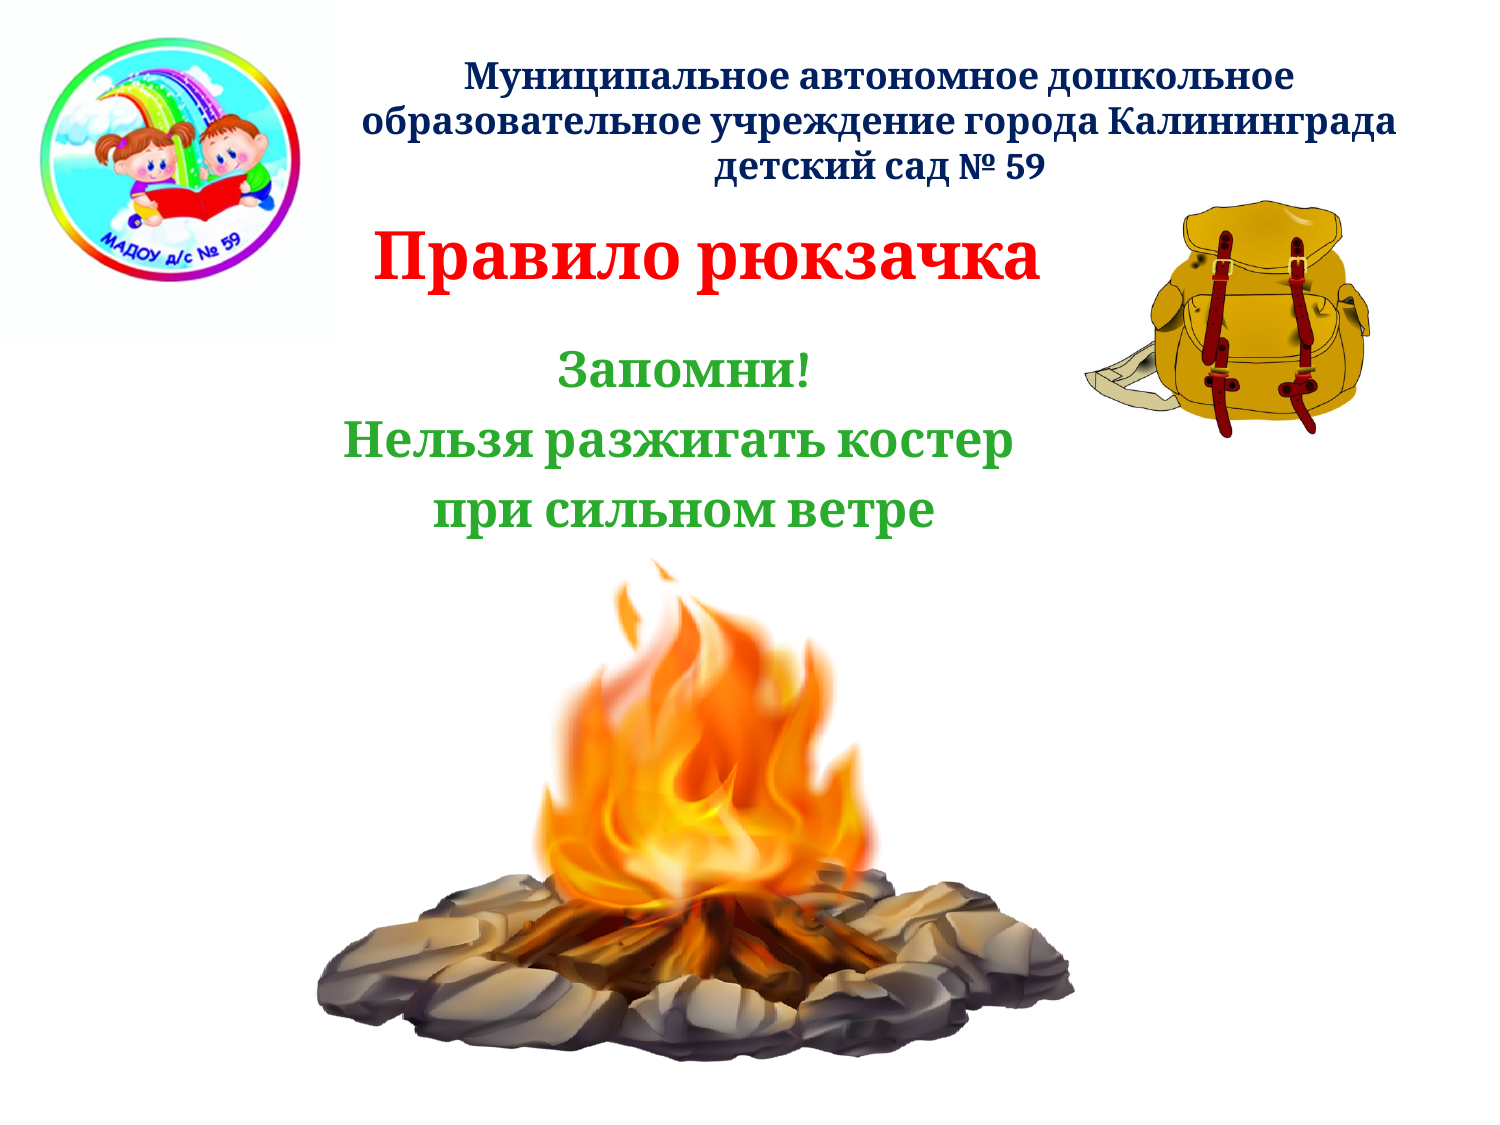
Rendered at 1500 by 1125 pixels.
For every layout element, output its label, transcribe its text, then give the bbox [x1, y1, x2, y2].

title Правило рюкзачка [340, 220, 1075, 329]
picture [1080, 196, 1374, 442]
text_box Муниципальное автономное дошкольное образовательное учреждение города Калининграда детский сад № 59 [340, 19, 1447, 220]
picture [312, 550, 1081, 1065]
subtitle Запомни! Нельзя разжигать костер при сильном ветре [167, 329, 1203, 531]
picture [0, 0, 337, 341]
